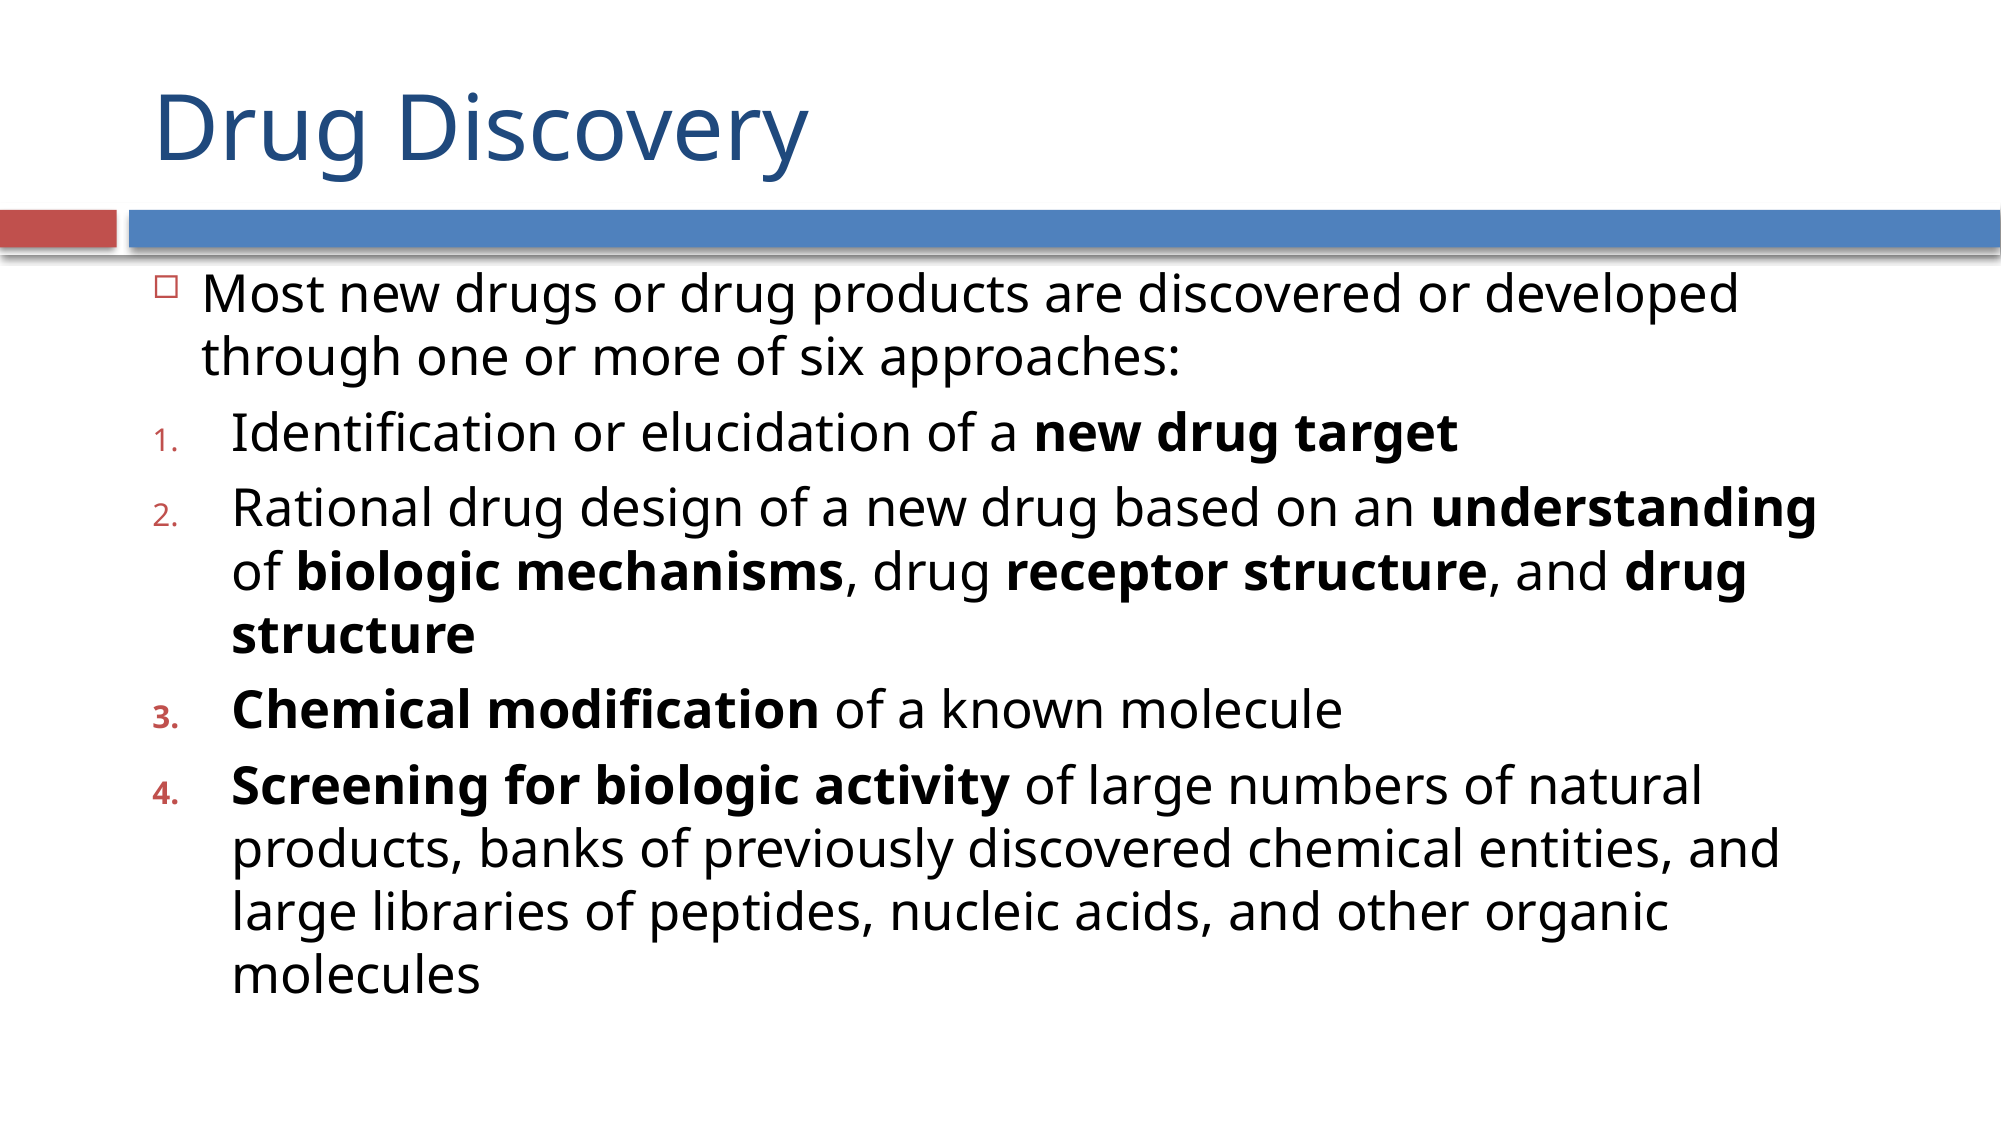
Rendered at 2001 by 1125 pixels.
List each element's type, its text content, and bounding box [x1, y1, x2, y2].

list Most new drugs or drug products are discovered or developed through one or more of six approaches: Identification or elucidation of a new drug target Rational drug design of a new drug based on an understanding of biologic mechanisms, drug receptor structure, and drug structure Chemical modification of a known molecule Screening for biologic activity of large numbers of natural products, banks of previously discovered chemical entities, and large libraries of peptides, nucleic acids, and other organic molecules [137, 252, 1863, 1014]
title Drug Discovery [137, 59, 1863, 189]
